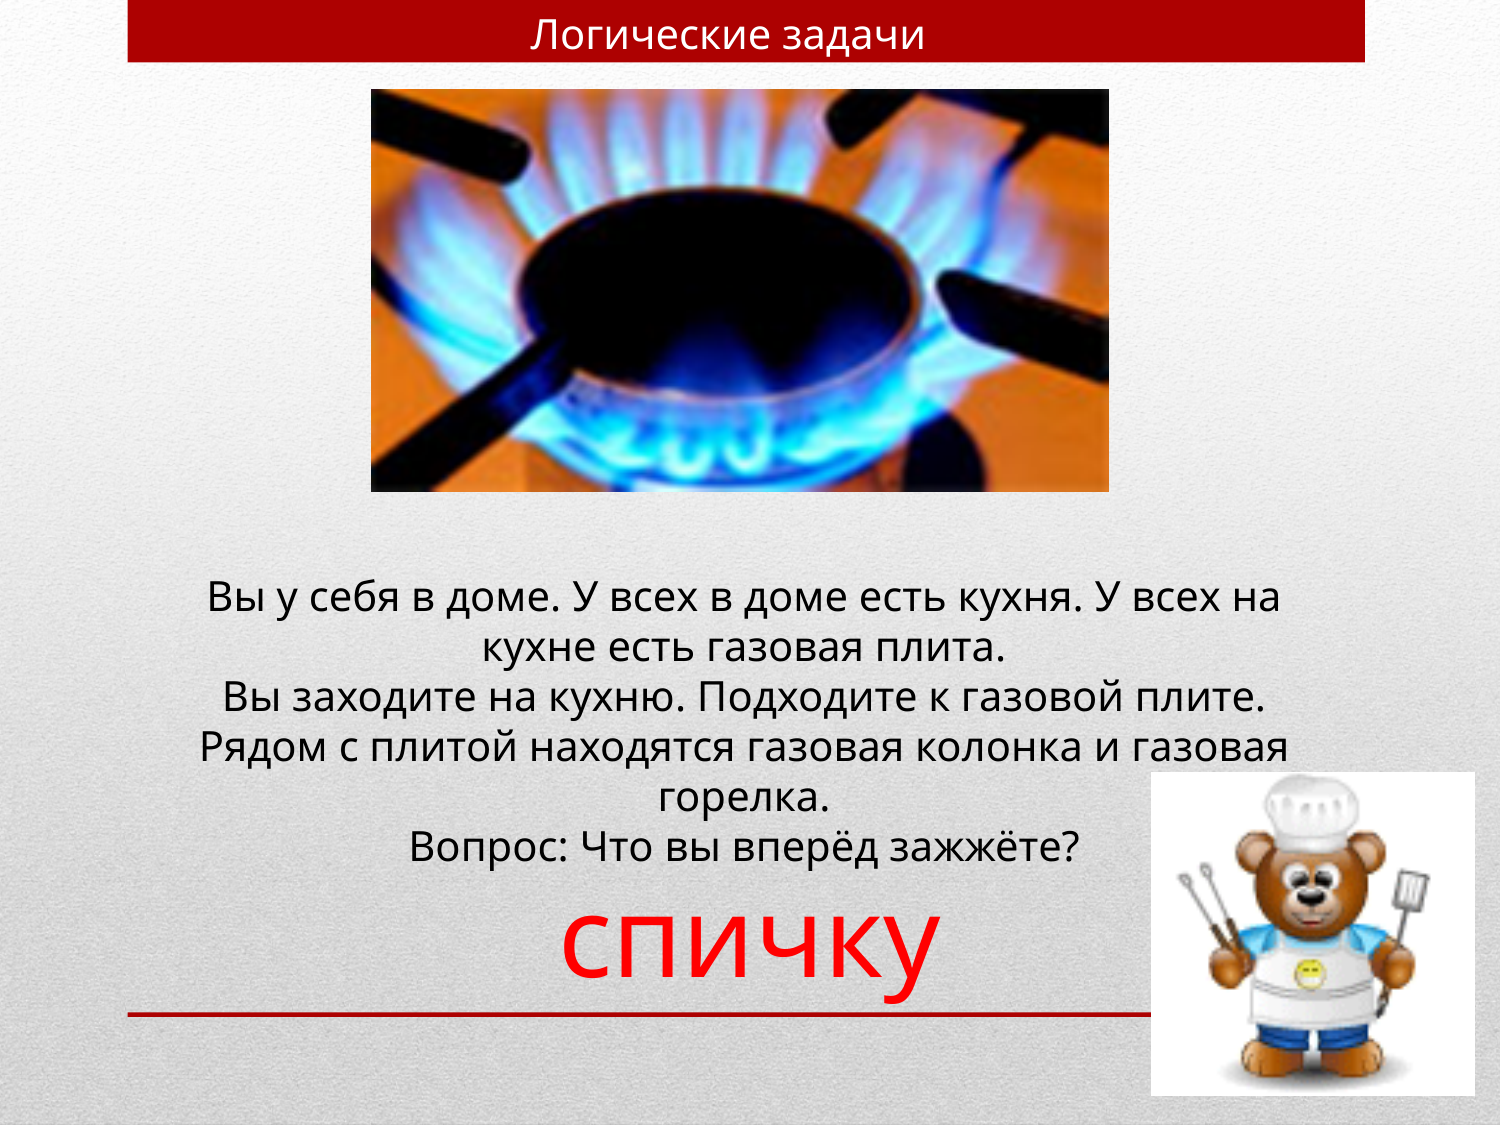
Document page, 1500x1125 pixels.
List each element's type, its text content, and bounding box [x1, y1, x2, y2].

text_box Логические задачи [348, 0, 1109, 65]
picture [1150, 771, 1476, 1096]
text_box спичку [407, 857, 1093, 1008]
text_box Вы у себя в доме. У всех в доме есть кухня. У всех на кухне есть газовая плита. Вы заходите на кухню. Подходите к газовой плите. Рядом с плитой находятся газовая колонка и газовая горелка. Вопрос: Что вы вперёд зажжёте? [182, 562, 1306, 878]
picture [371, 89, 1109, 493]
